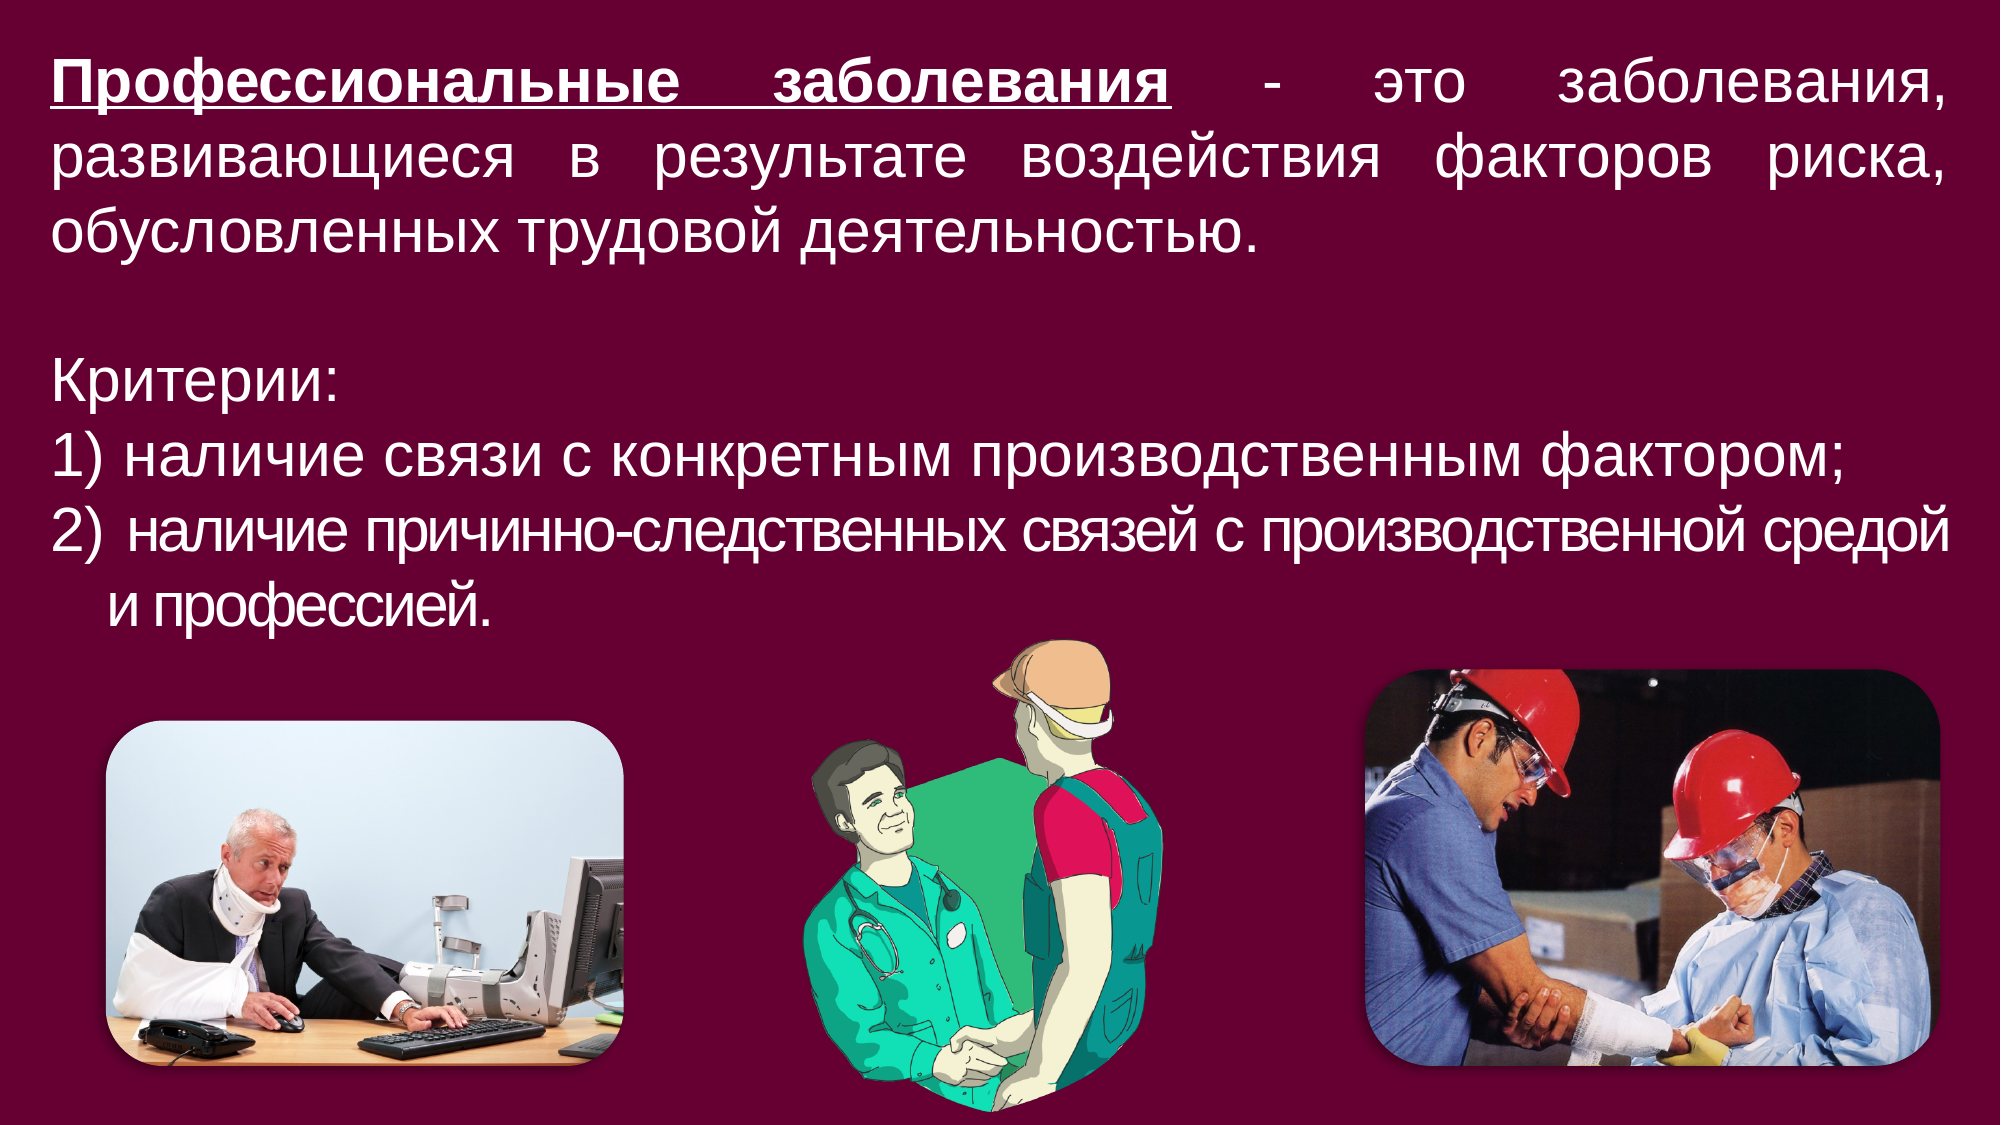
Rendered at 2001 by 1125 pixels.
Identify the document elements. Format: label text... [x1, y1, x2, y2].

picture [750, 623, 1239, 1112]
picture [105, 720, 624, 1066]
text_box Профессиональные заболевания - это заболевания, развивающиеся в результате воздействия факторов риска, обусловленных трудовой деятельностью. Критерии: наличие связи с конкретным производственным фактором; наличие причинно-следственных связей с производственной средой и профессией. [35, 32, 1965, 692]
picture [1365, 669, 1941, 1066]
